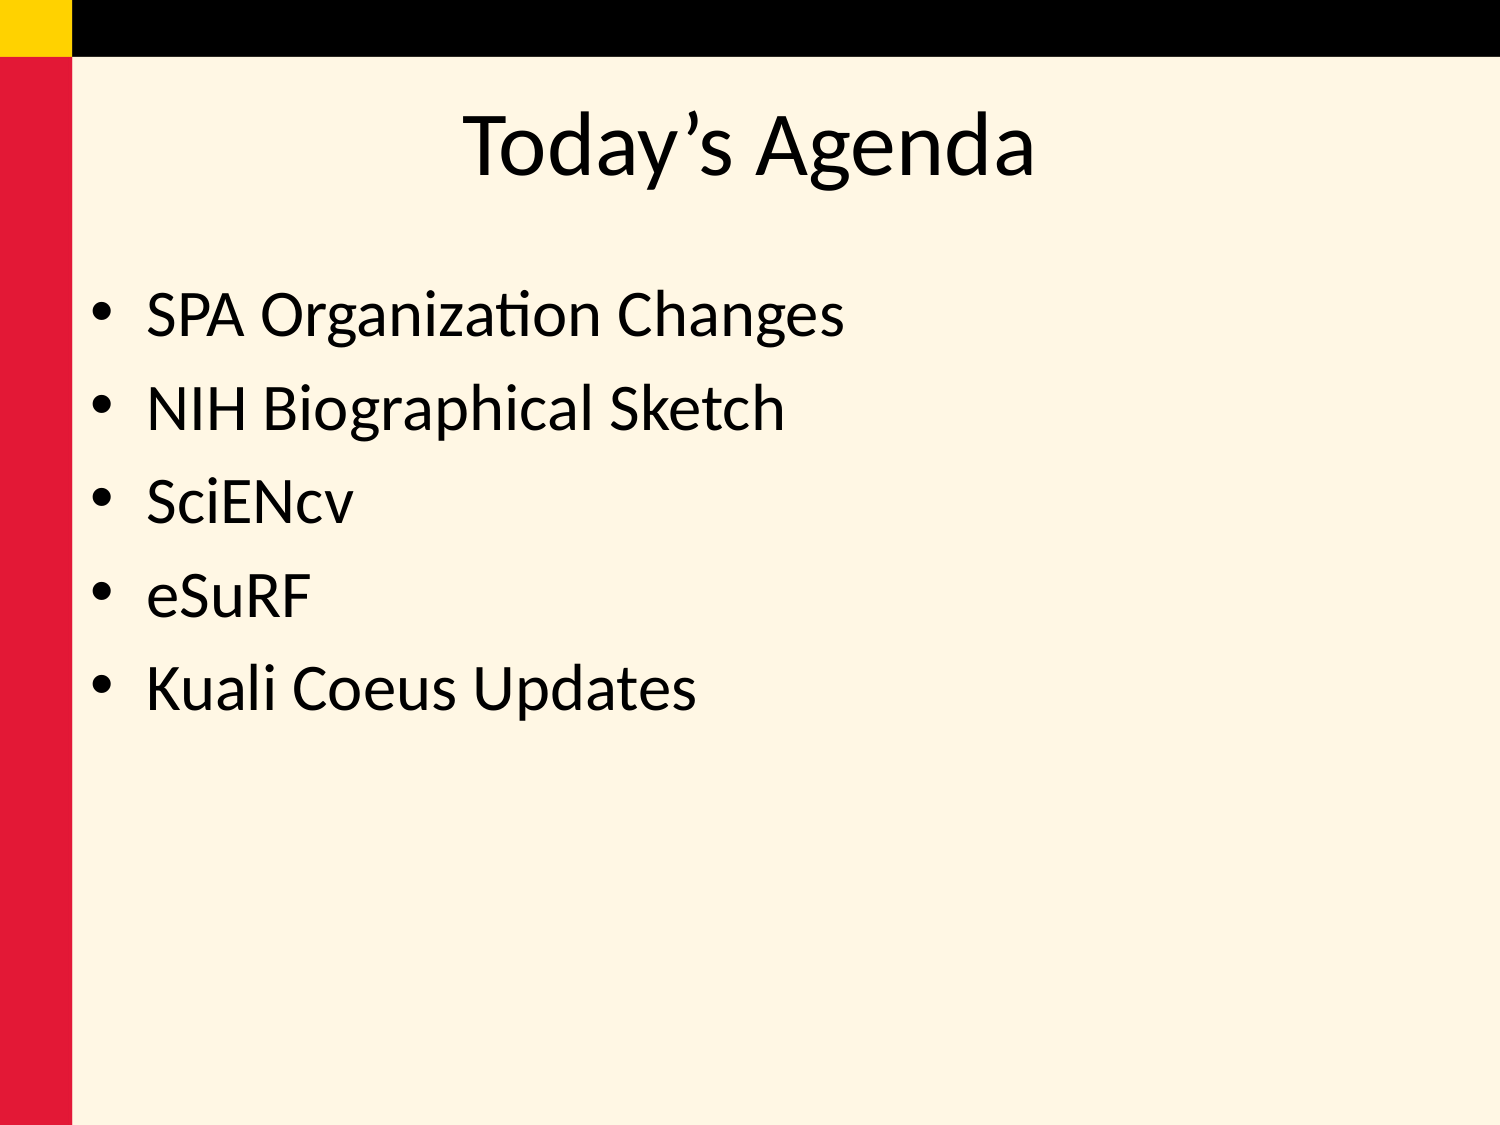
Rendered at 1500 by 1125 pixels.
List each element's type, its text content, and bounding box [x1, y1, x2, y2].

title Today’s Agenda [75, 45, 1425, 233]
list SPA Organization Changes NIH Biographical Sketch SciENcv eSuRF Kuali Coeus Updates [75, 262, 1425, 1005]
picture [0, 0, 1500, 1125]
